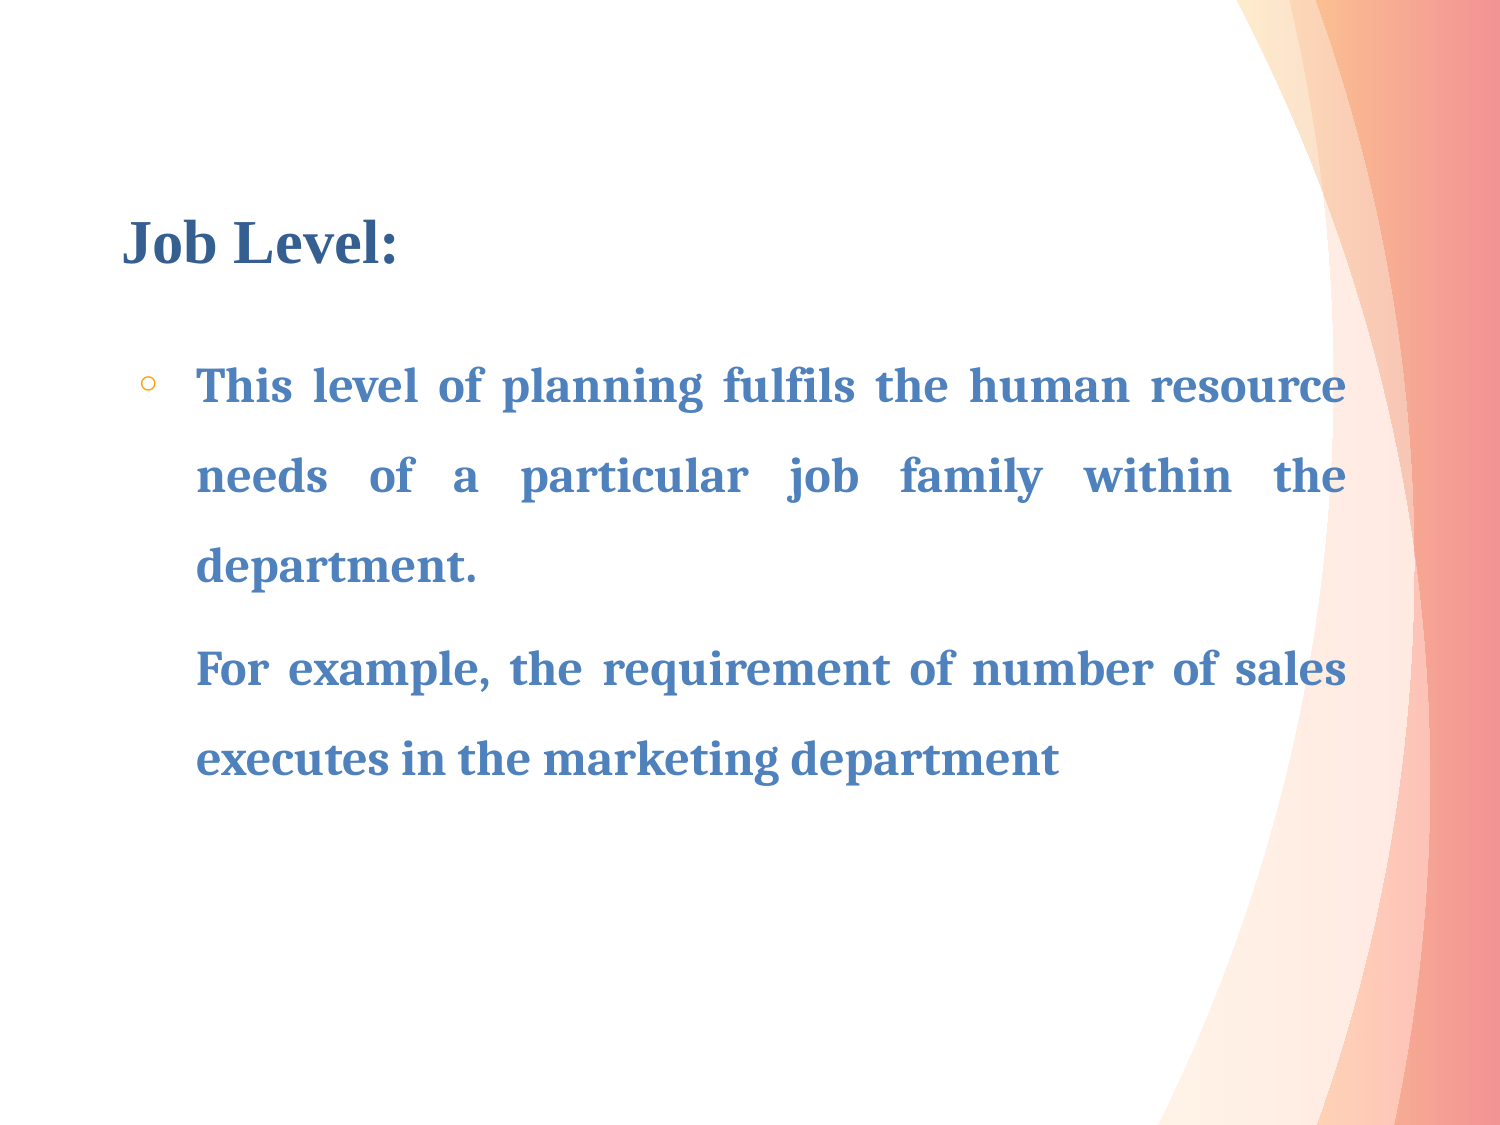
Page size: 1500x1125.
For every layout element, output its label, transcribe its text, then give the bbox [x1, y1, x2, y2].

title Job Level: [121, 113, 1111, 276]
list This level of planning fulfils the human resource needs of a particular job family within the department. For example, the requirement of number of sales executes in the marketing department [121, 322, 1348, 989]
